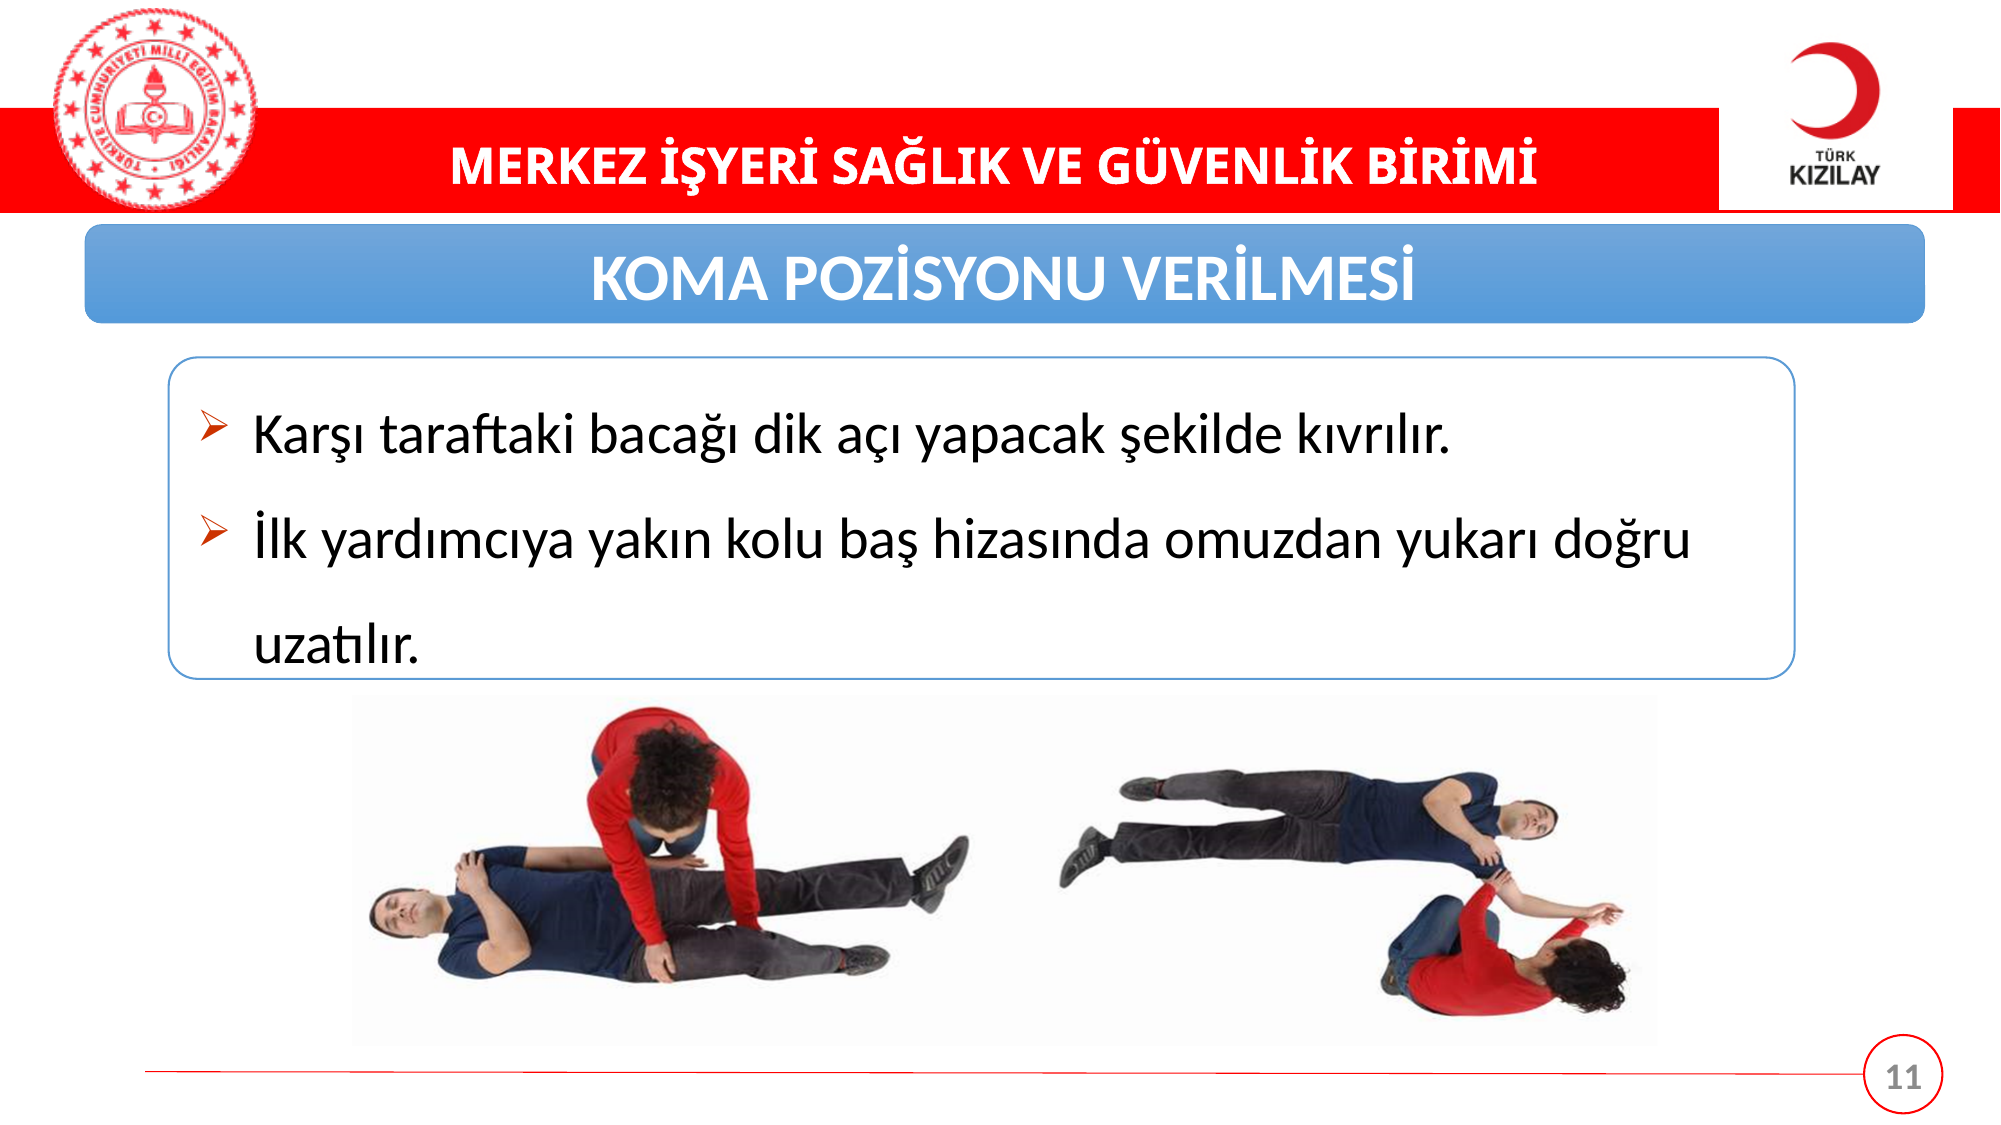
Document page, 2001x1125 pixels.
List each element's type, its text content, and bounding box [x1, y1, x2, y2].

picture [53, 8, 258, 212]
picture [352, 695, 1658, 1046]
picture [1719, 15, 1953, 210]
text_box KOMA POZİSYONU VERİLMESİ [84, 224, 1926, 324]
slide_number 11 [1864, 1035, 1943, 1114]
text_box Karşı taraftaki bacağı dik açı yapacak şekilde kıvrılır. İlk yardımcıya yakın kolu baş hizasında omuzdan yukarı doğru uzatılır. [167, 356, 1796, 396]
text_box [107, 396, 1903, 1014]
